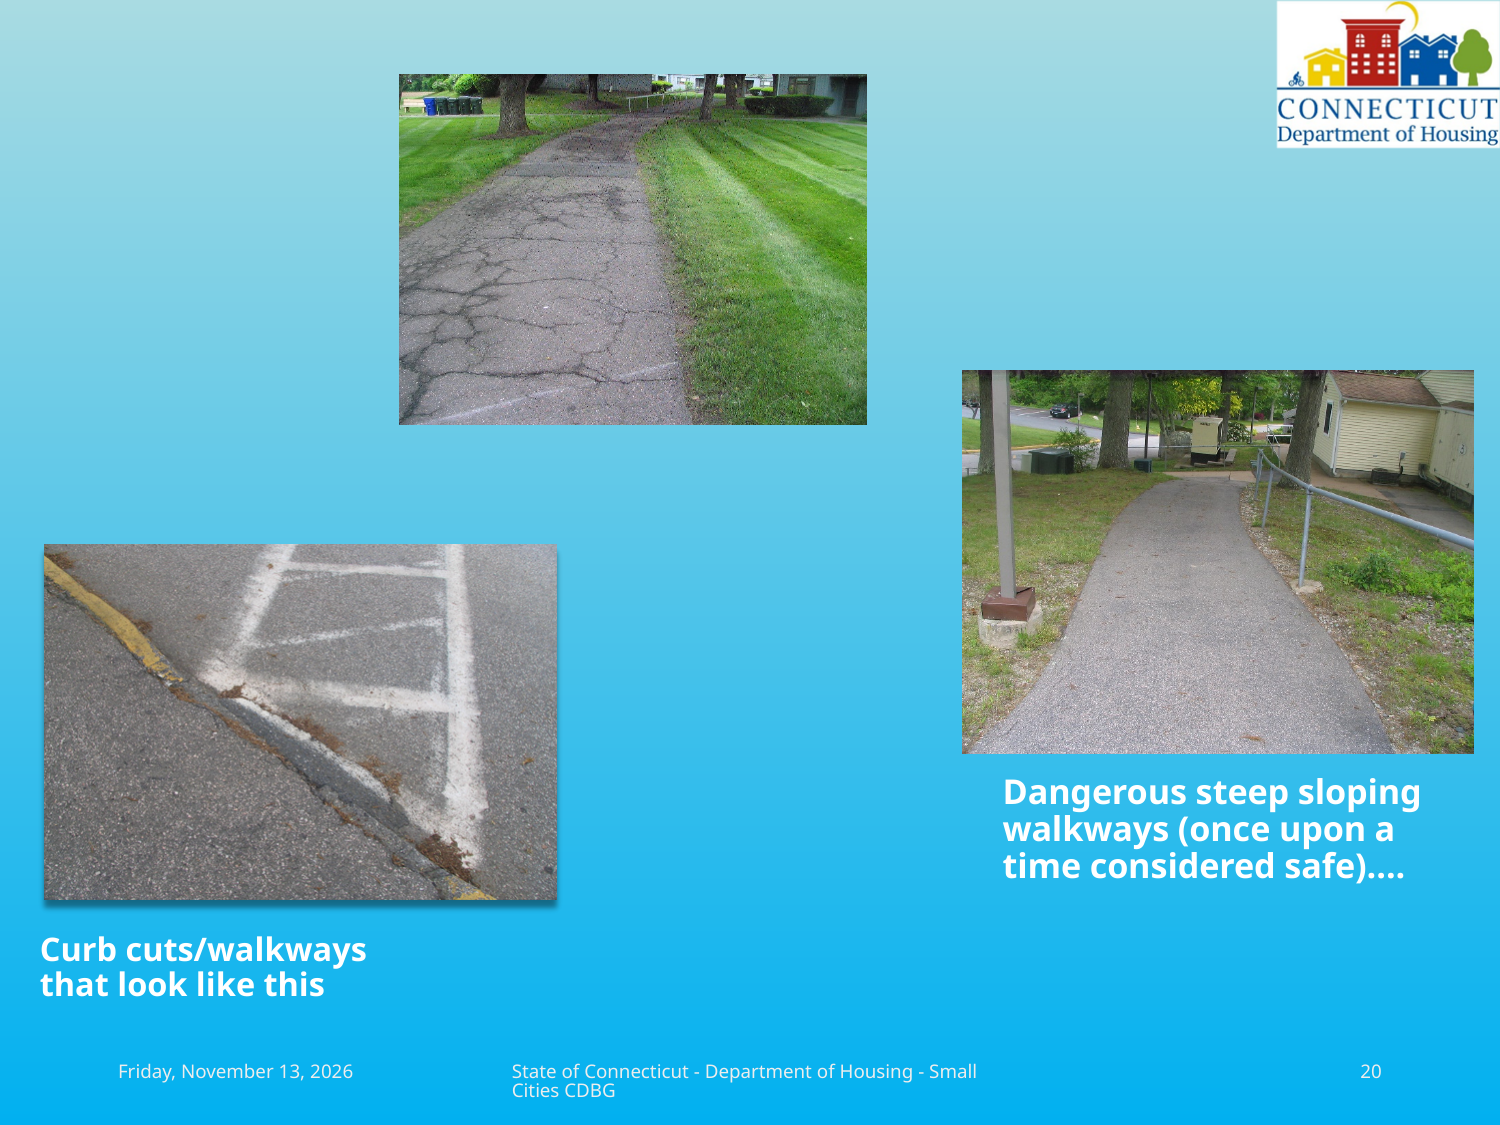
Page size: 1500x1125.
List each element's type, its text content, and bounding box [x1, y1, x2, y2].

picture [962, 370, 1474, 754]
picture [35, 544, 566, 917]
list Dangerous steep sloping walkways (once upon a time considered safe)…. [987, 767, 1450, 917]
slide_number 20 [1059, 1042, 1397, 1103]
list Curb cuts/walkways that look like this [24, 925, 386, 1034]
picture [1275, 0, 1500, 150]
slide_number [103, 1042, 441, 1103]
footer State of Connecticut - Department of Housing - Small Cities CDBG [496, 1042, 1004, 1103]
picture [399, 74, 867, 425]
